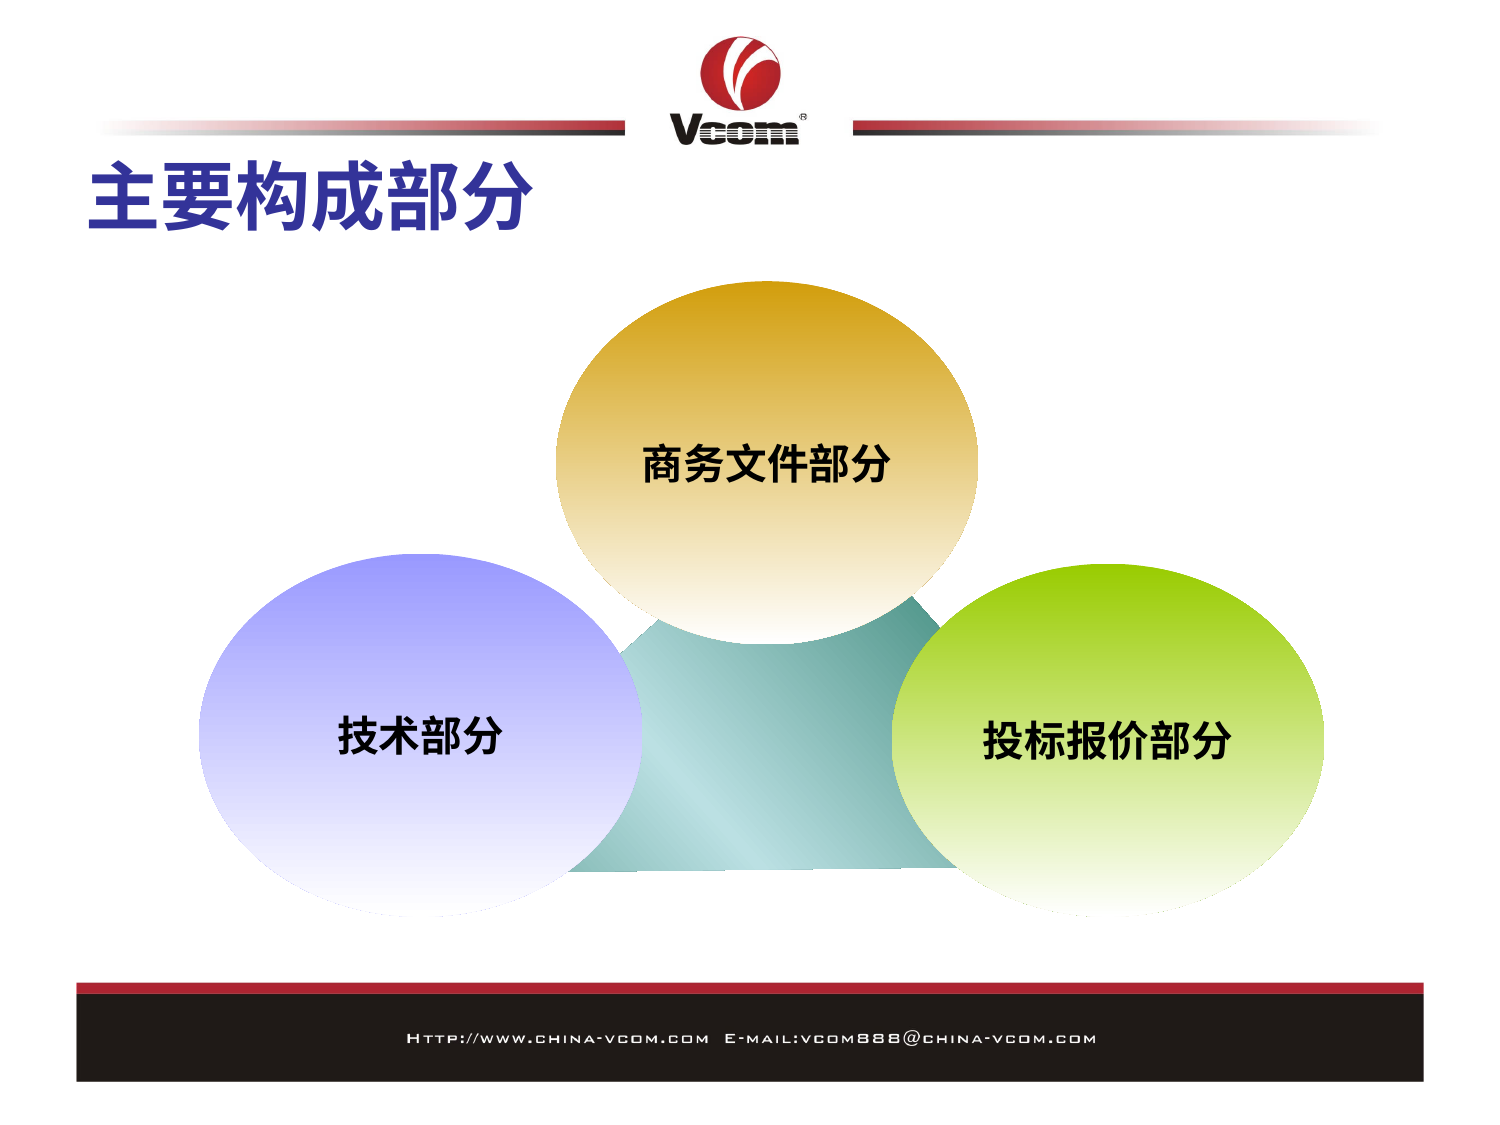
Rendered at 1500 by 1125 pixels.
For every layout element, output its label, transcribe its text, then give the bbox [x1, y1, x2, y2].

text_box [198, 280, 1325, 1125]
picture [65, 36, 1412, 161]
picture [76, 964, 198, 1082]
title 主要构成部分 [70, 152, 689, 238]
picture [1325, 964, 1424, 1082]
